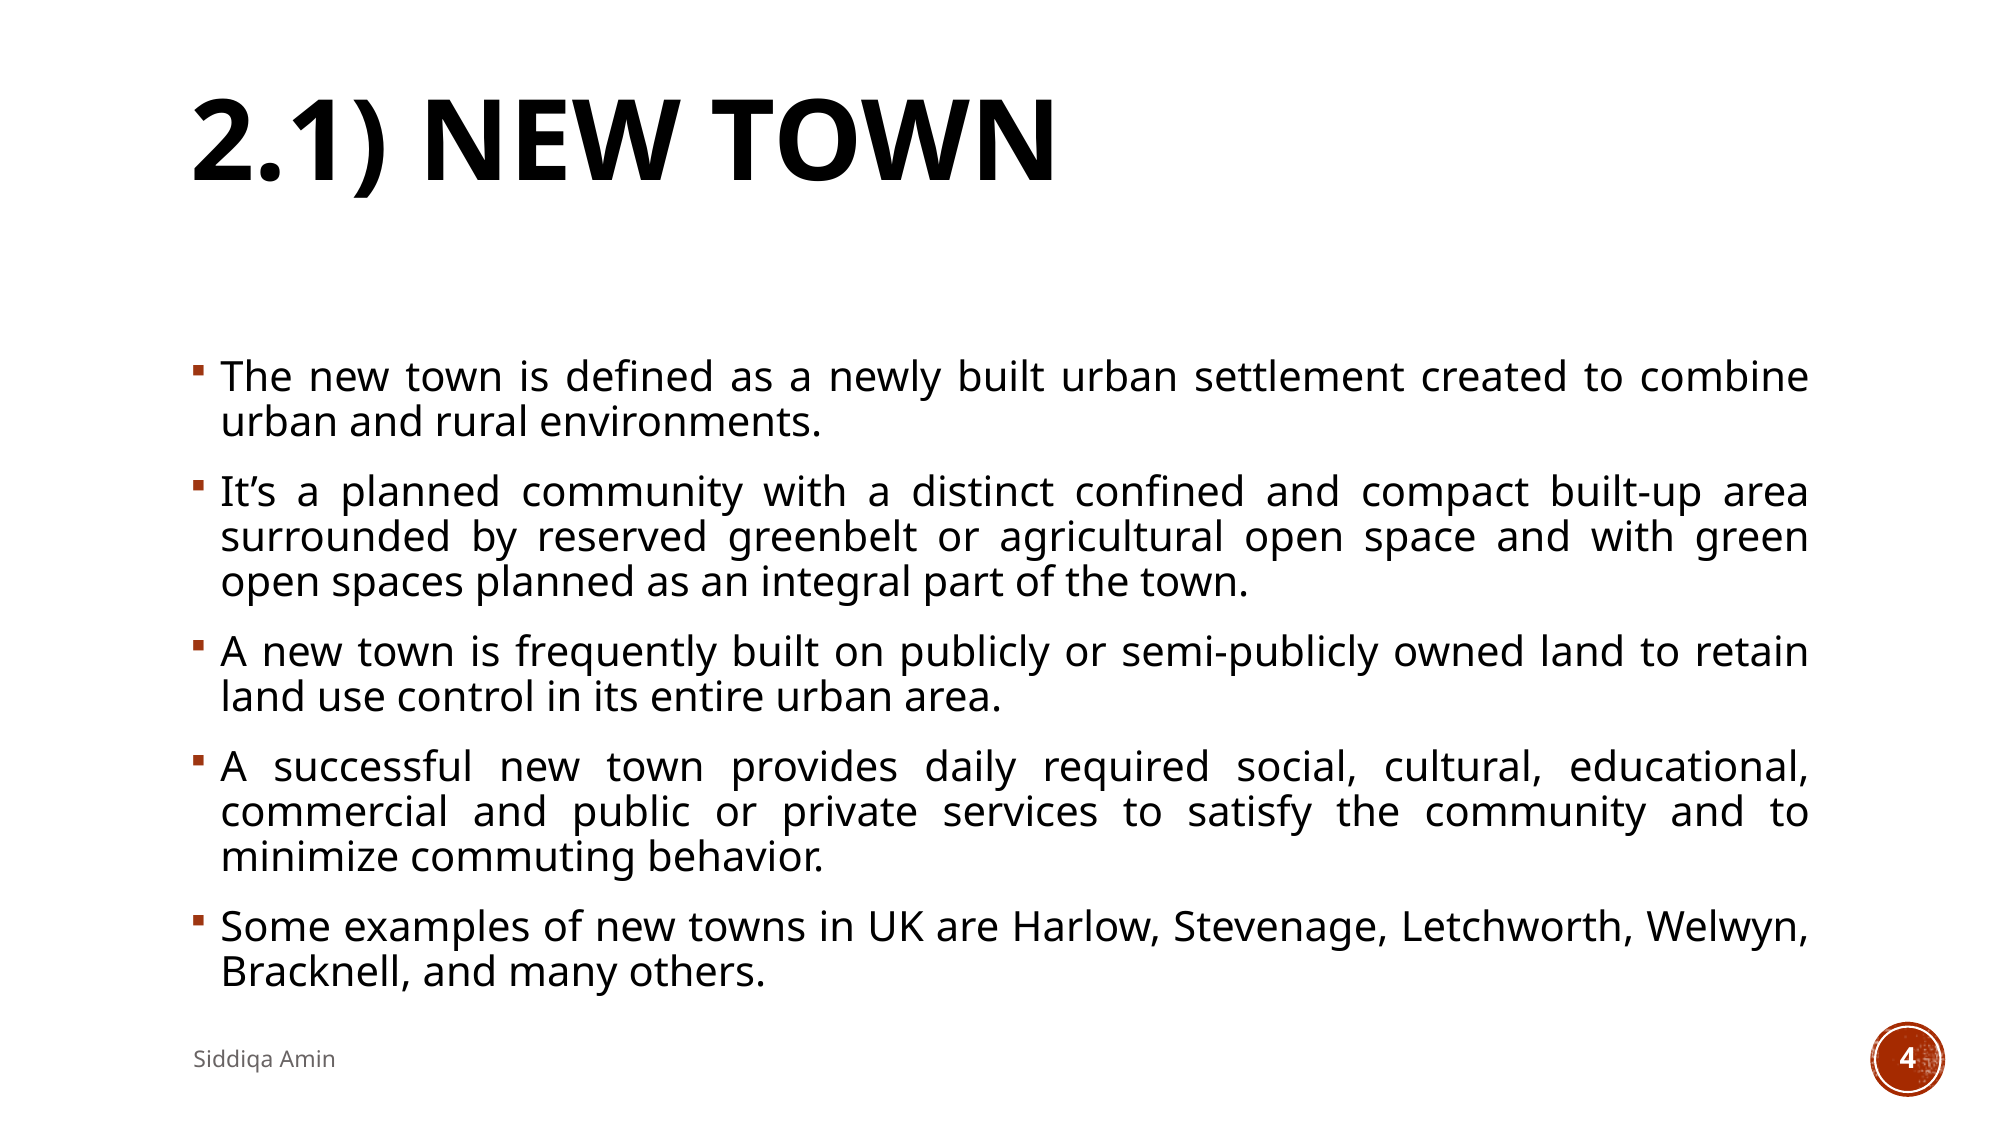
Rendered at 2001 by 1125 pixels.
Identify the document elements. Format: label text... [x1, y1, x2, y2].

slide_number 4 [1855, 1028, 1961, 1089]
list The new town is defined as a newly built urban settlement created to combine urban and rural environments. It’s a planned community with a distinct confined and compact built-up area surrounded by reserved greenbelt or agricultural open space and with green open spaces planned as an integral part of the town. A new town is frequently built on publicly or semi-publicly owned land to retain land use control in its entire urban area. A successful new town provides daily required social, cultural, educational, commercial and public or private services to satisfy the community and to minimize commuting behavior. Some examples of new towns in UK are Harlow, Stevenage, Letchworth, Welwyn, Bracknell, and many others. [175, 347, 1826, 1013]
footer Siddiqa Amin [178, 1028, 1217, 1089]
title 2.1) NEW TOWN [175, 79, 1826, 344]
